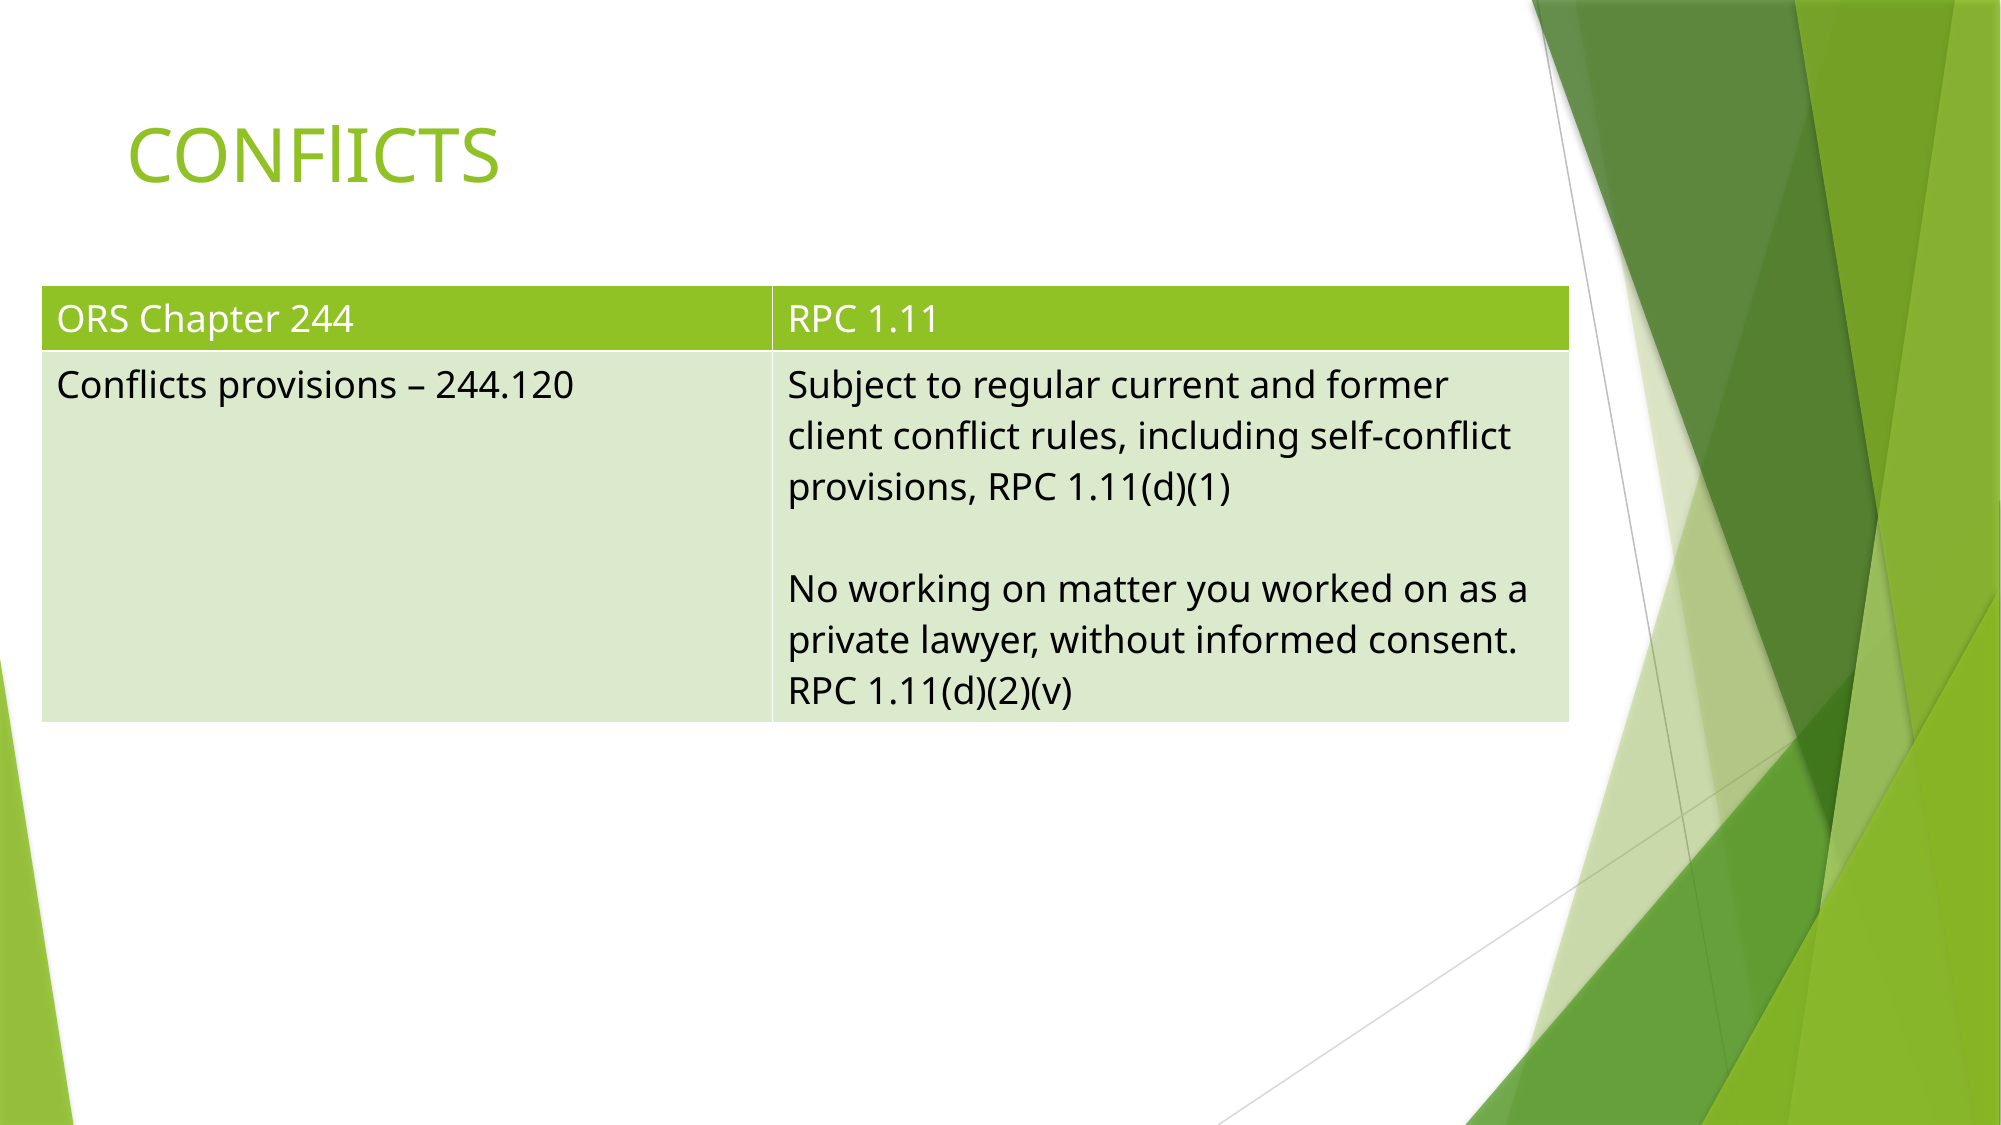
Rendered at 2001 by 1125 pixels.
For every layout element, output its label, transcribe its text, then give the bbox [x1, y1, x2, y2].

title CONFlICTS [111, 99, 1522, 284]
table_header RPC 1.11 [773, 286, 1569, 350]
table_header ORS Chapter 244 [42, 286, 772, 350]
table_cell Conflicts provisions – 244.120 [42, 352, 772, 722]
table_cell Subject to regular current and former client conflict rules, including self-conflict provisions, RPC 1.11(d)(1) No working on matter you worked on as a private lawyer, without informed consent. RPC 1.11(d)(2)(v) [773, 352, 1569, 722]
